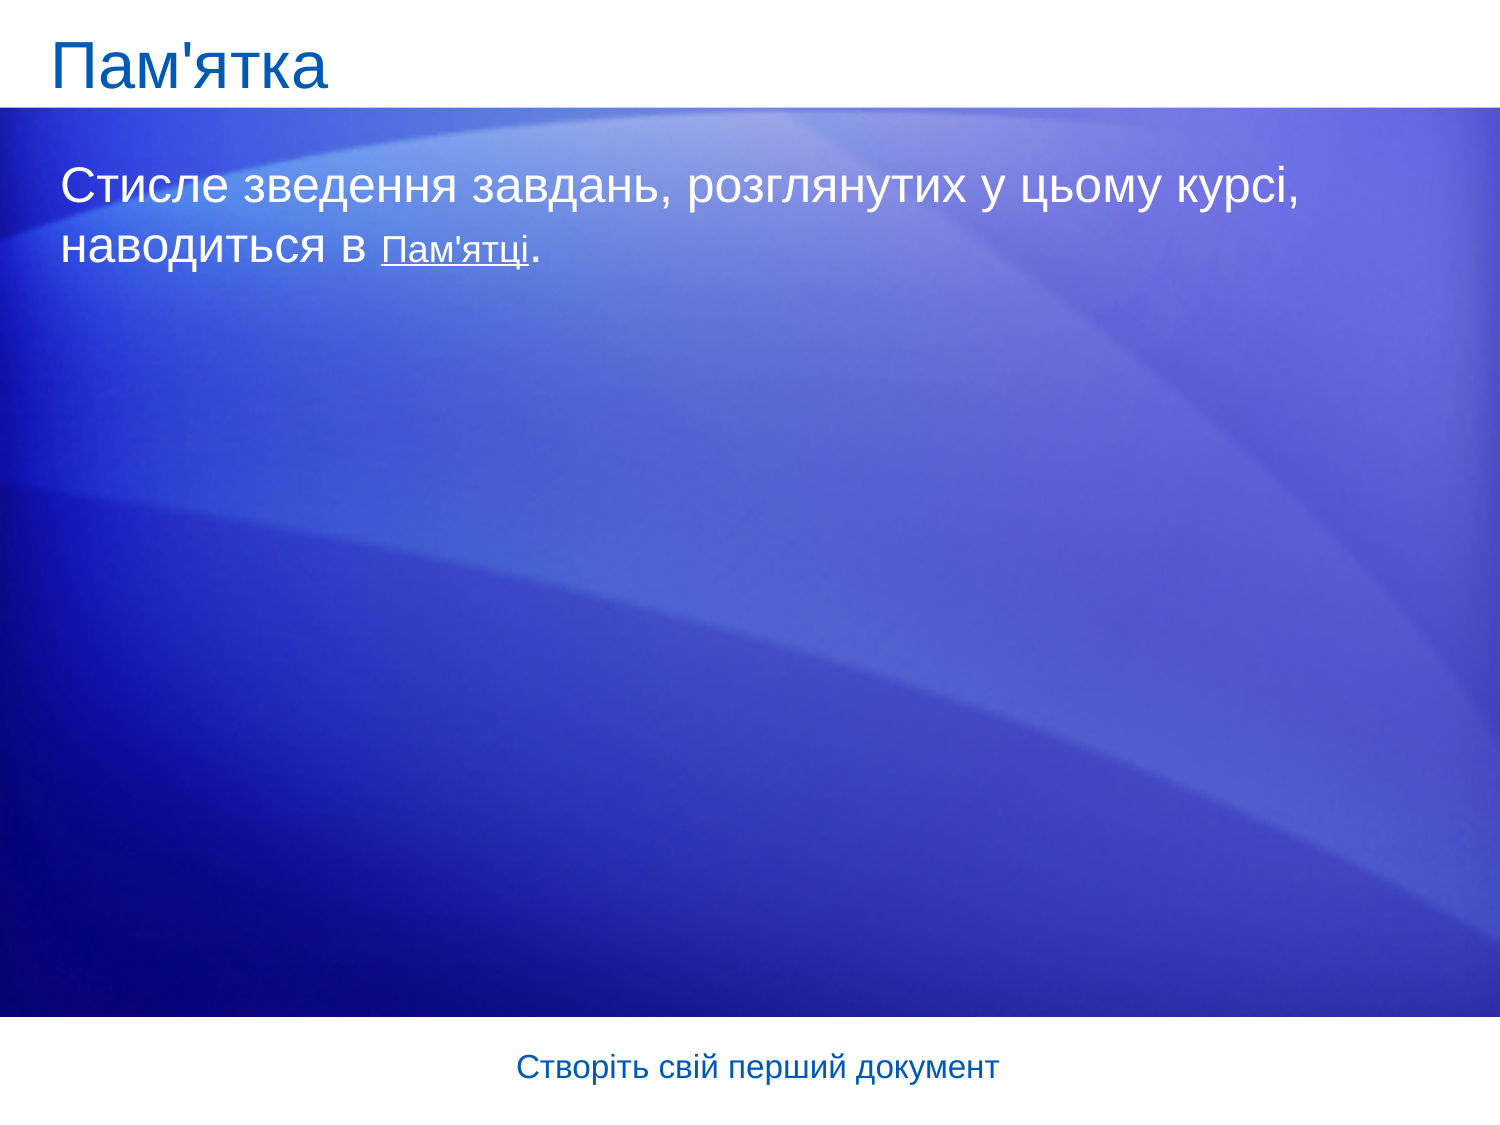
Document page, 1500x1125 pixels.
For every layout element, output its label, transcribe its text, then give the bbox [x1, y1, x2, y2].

picture [0, 108, 1500, 1017]
footer Створіть свій перший документ [356, 1014, 1161, 1094]
list Стисле зведення завдань, розглянутих у цьому курсі, наводиться в Пам'ятці. [45, 144, 1407, 585]
title Пам'ятка [35, 11, 1386, 112]
